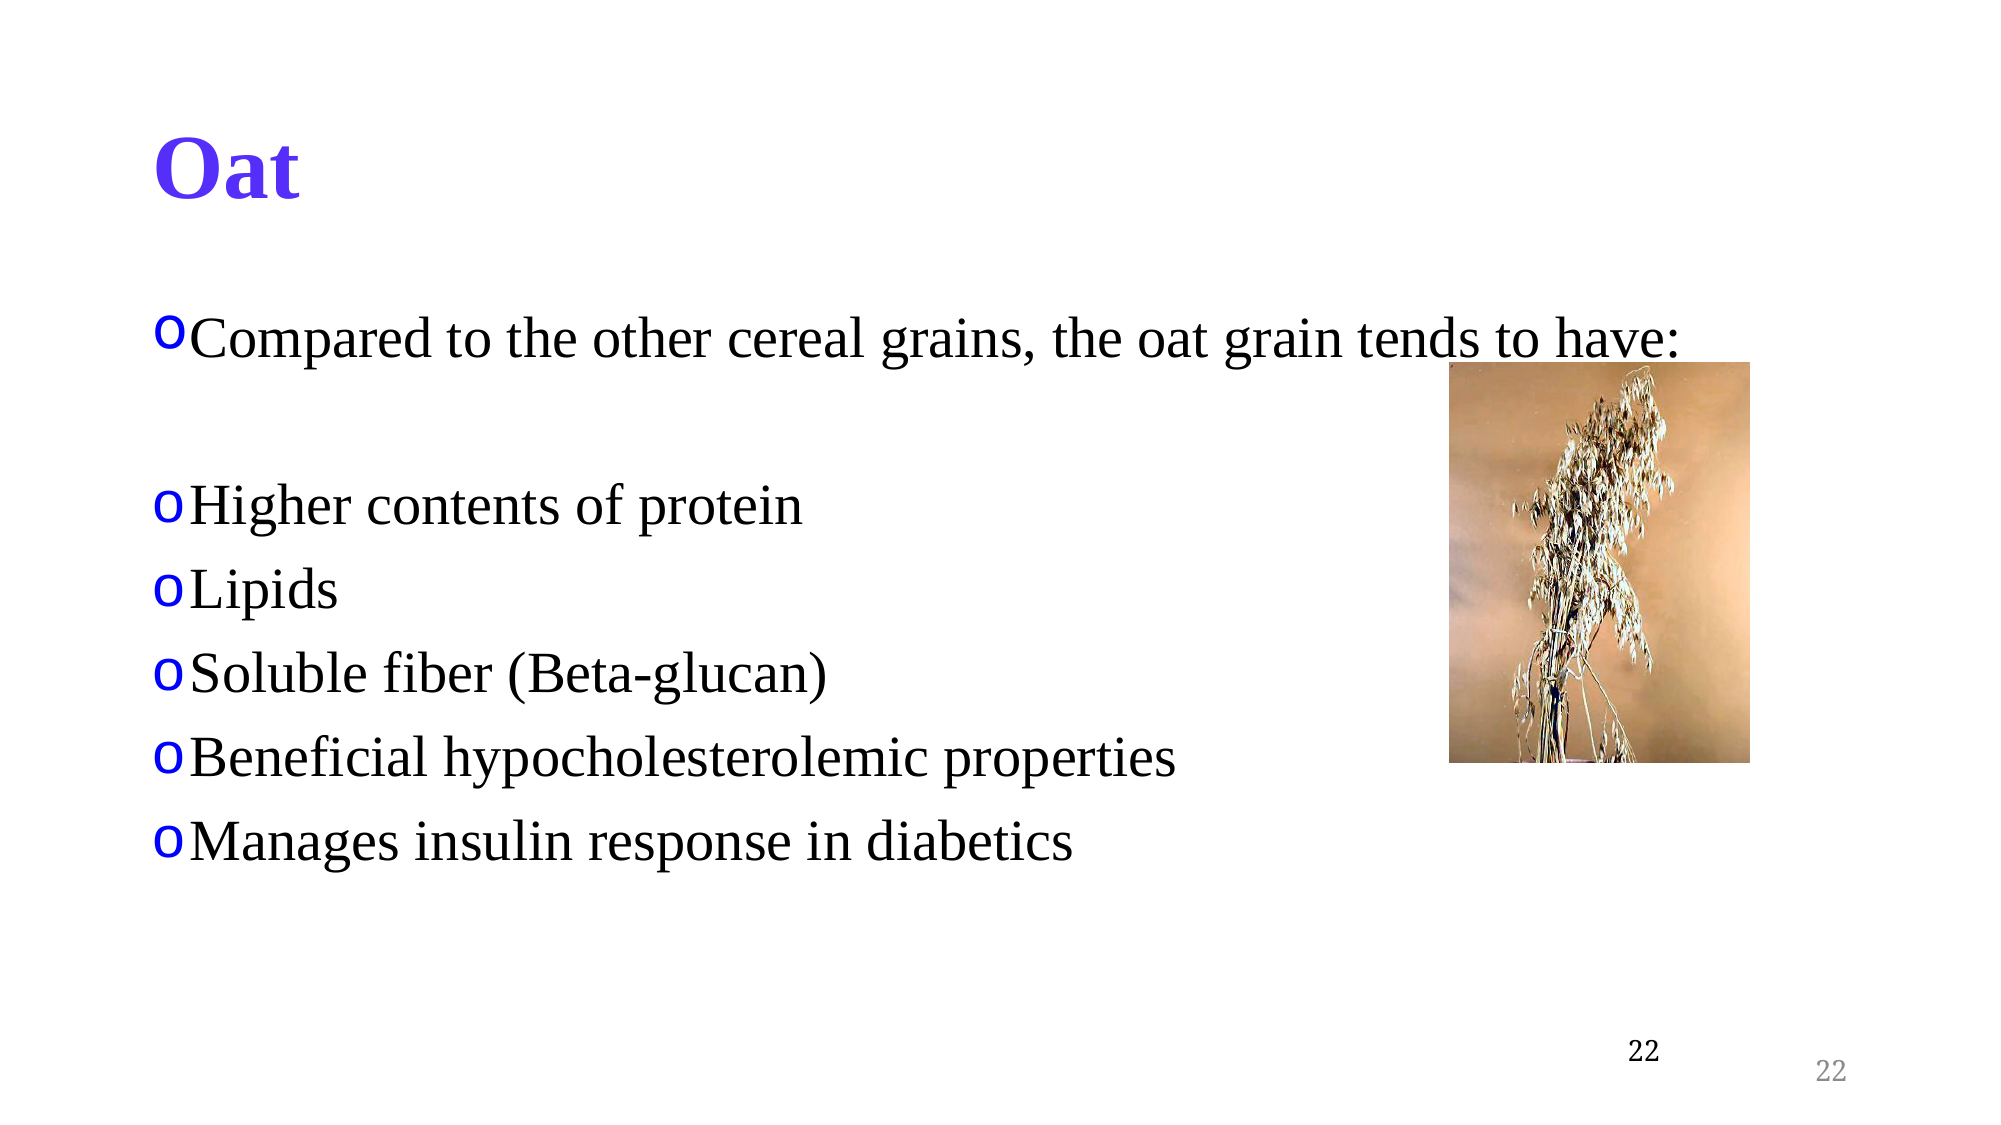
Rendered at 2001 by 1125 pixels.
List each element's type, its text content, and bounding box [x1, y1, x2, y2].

title Oat [137, 59, 1863, 278]
picture [1449, 362, 1750, 763]
slide_number 22 [1675, 1042, 1863, 1103]
list Compared to the other cereal grains, the oat grain tends to have: Higher contents of protein Lipids Soluble fiber (Beta-glucan) Beneficial hypocholesterolemic properties Manages insulin response in diabetics [137, 299, 1863, 1014]
text_box 22 [1325, 1024, 1675, 1103]
